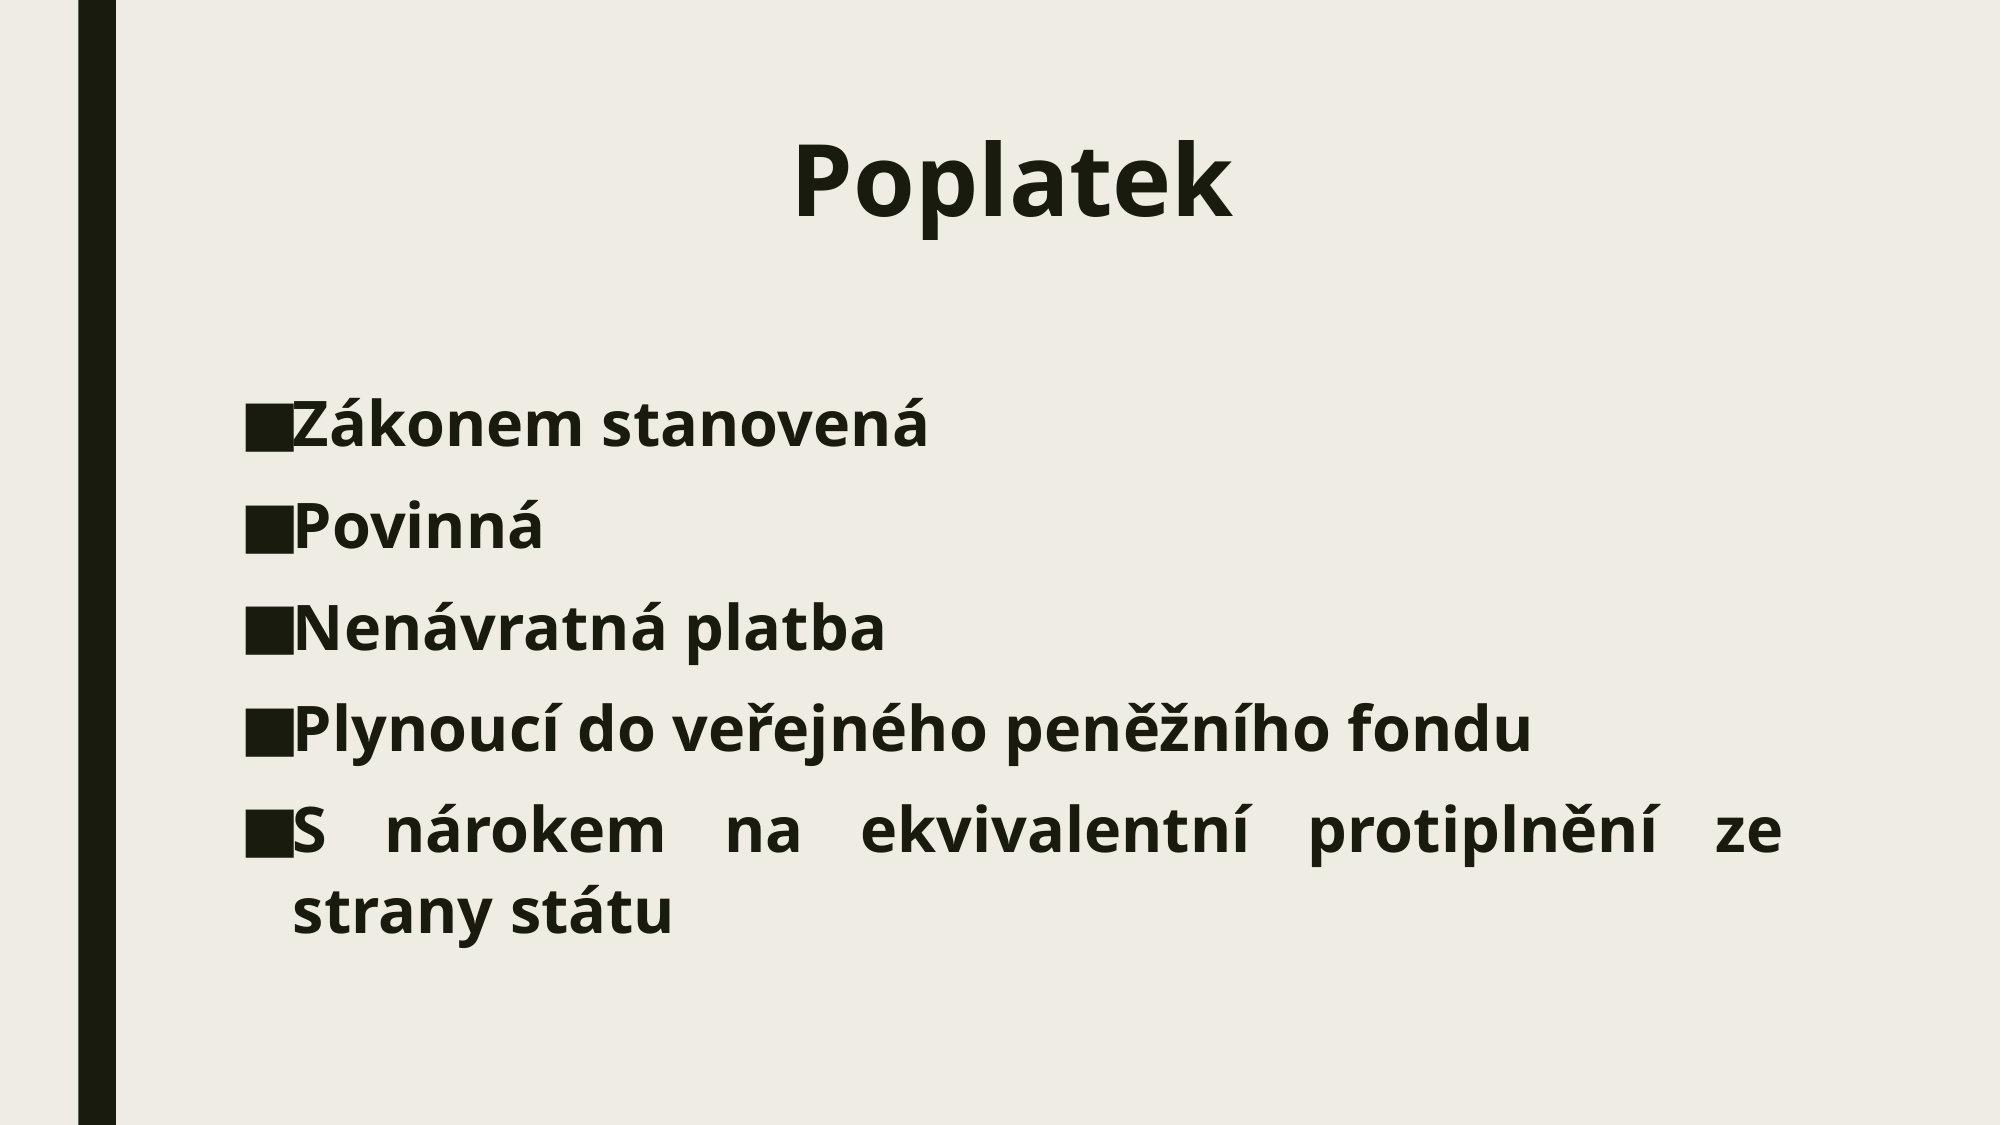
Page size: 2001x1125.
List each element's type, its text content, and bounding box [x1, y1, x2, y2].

title Poplatek [225, 112, 1800, 357]
list Zákonem stanovená Povinná Nenávratná platba Plynoucí do veřejného peněžního fondu S nárokem na ekvivalentní protiplnění ze strany státu [225, 375, 1800, 963]
